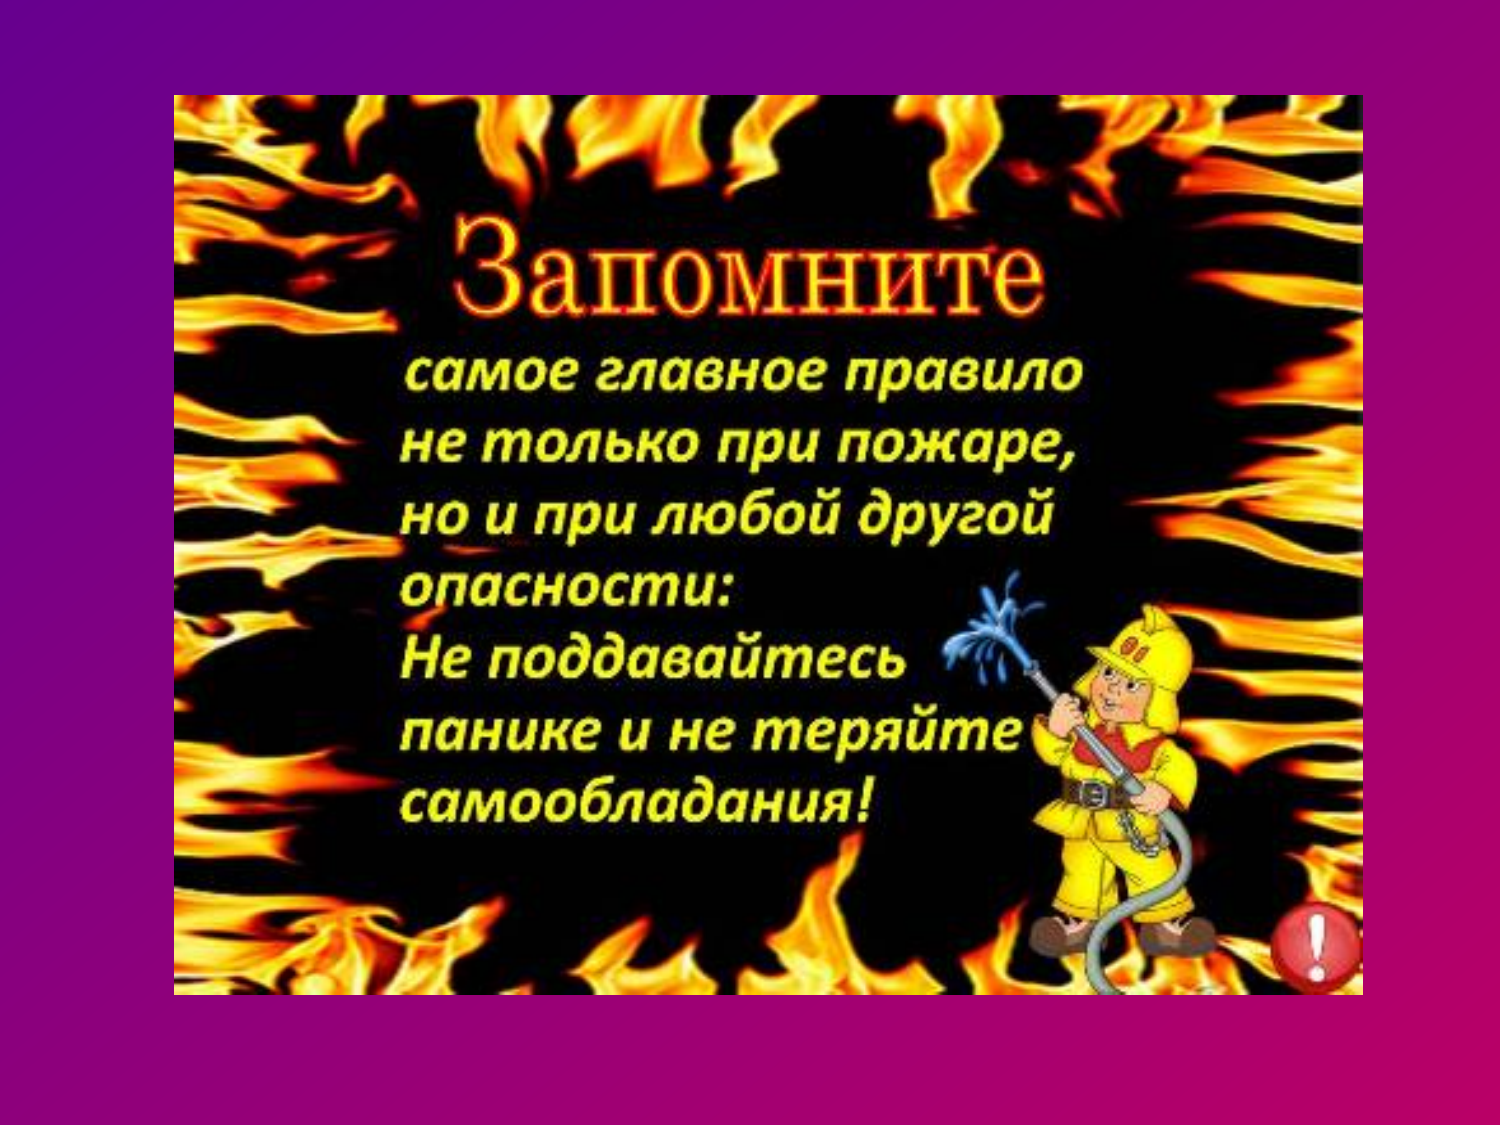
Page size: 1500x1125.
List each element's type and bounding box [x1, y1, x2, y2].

picture [174, 95, 1363, 996]
title [112, 87, 1388, 288]
